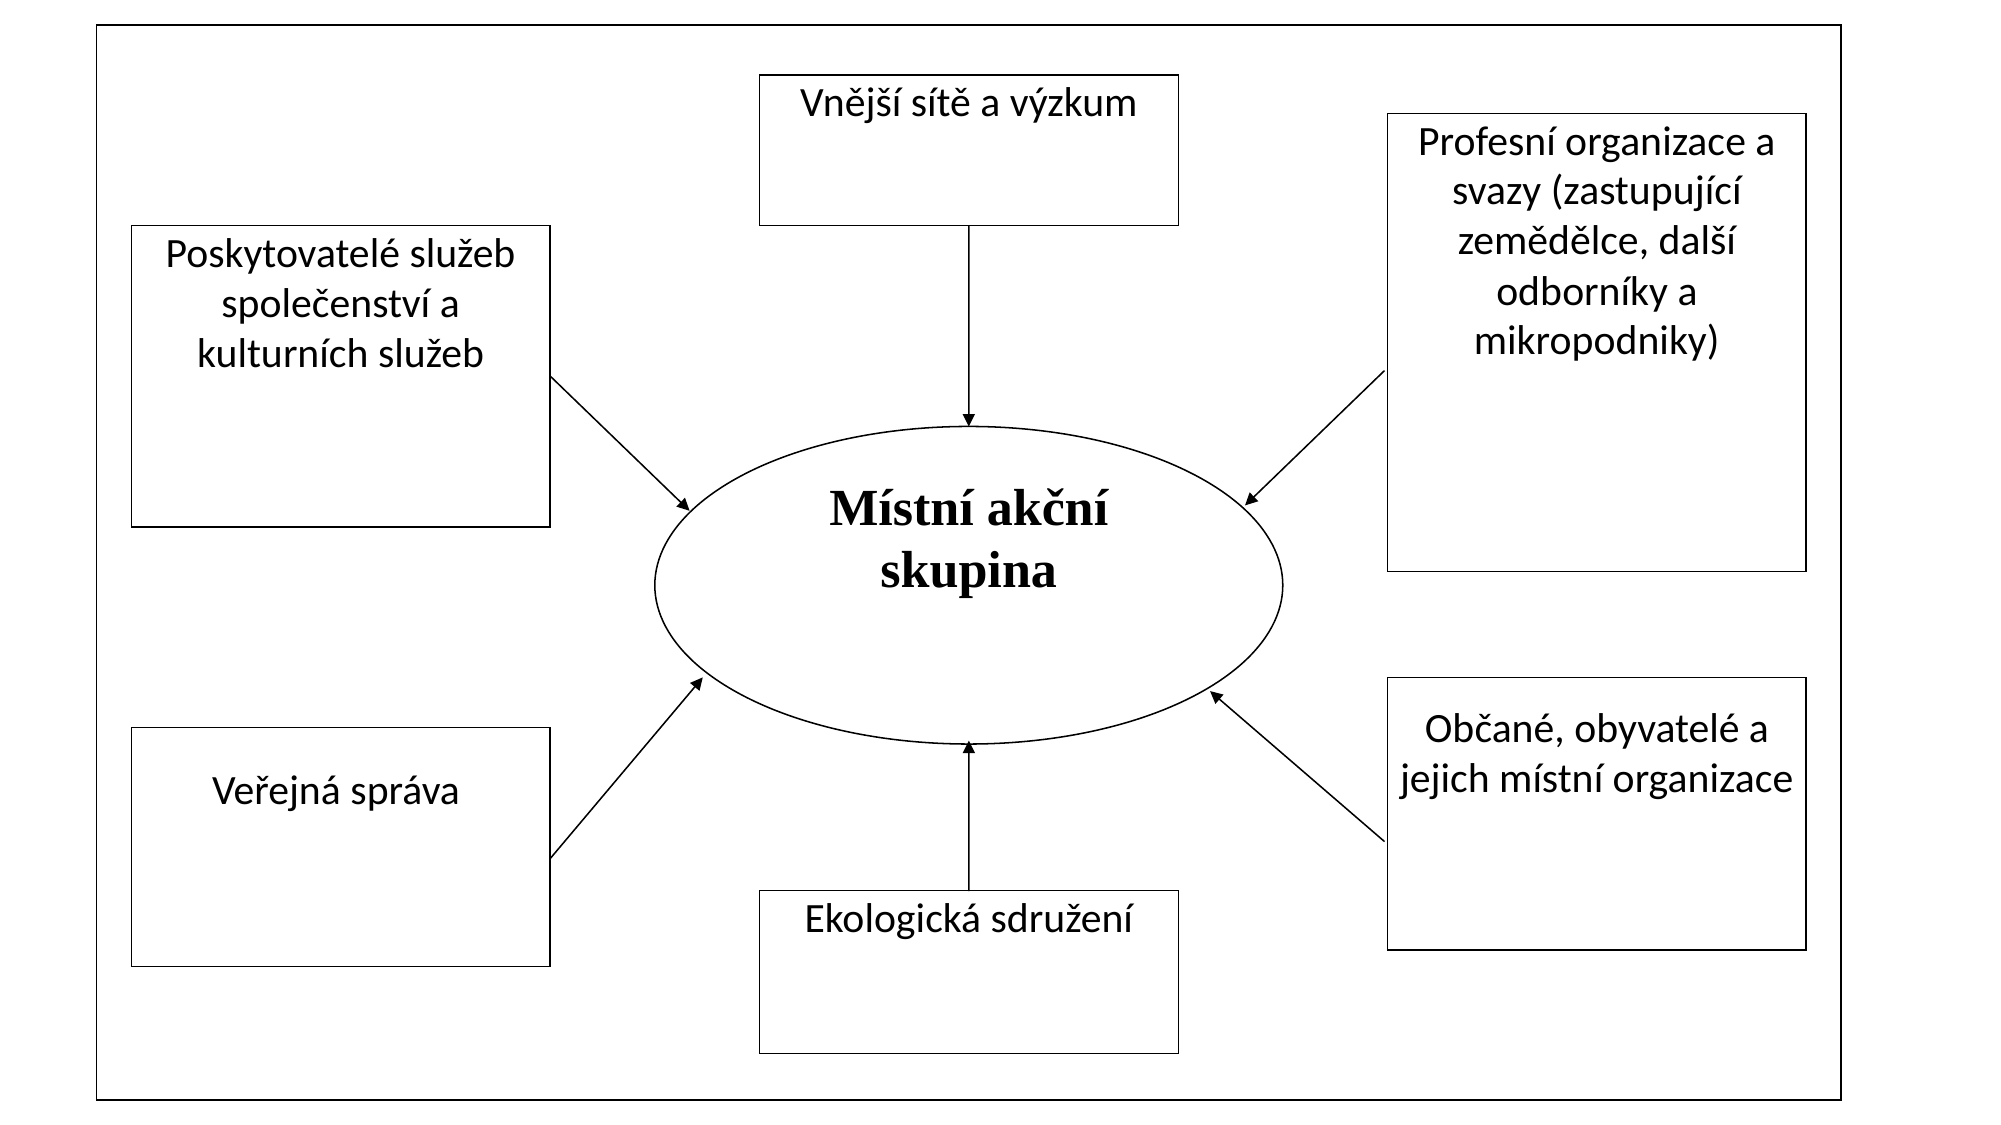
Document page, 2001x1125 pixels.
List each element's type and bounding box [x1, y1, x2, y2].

text_box [96, 25, 1842, 1100]
